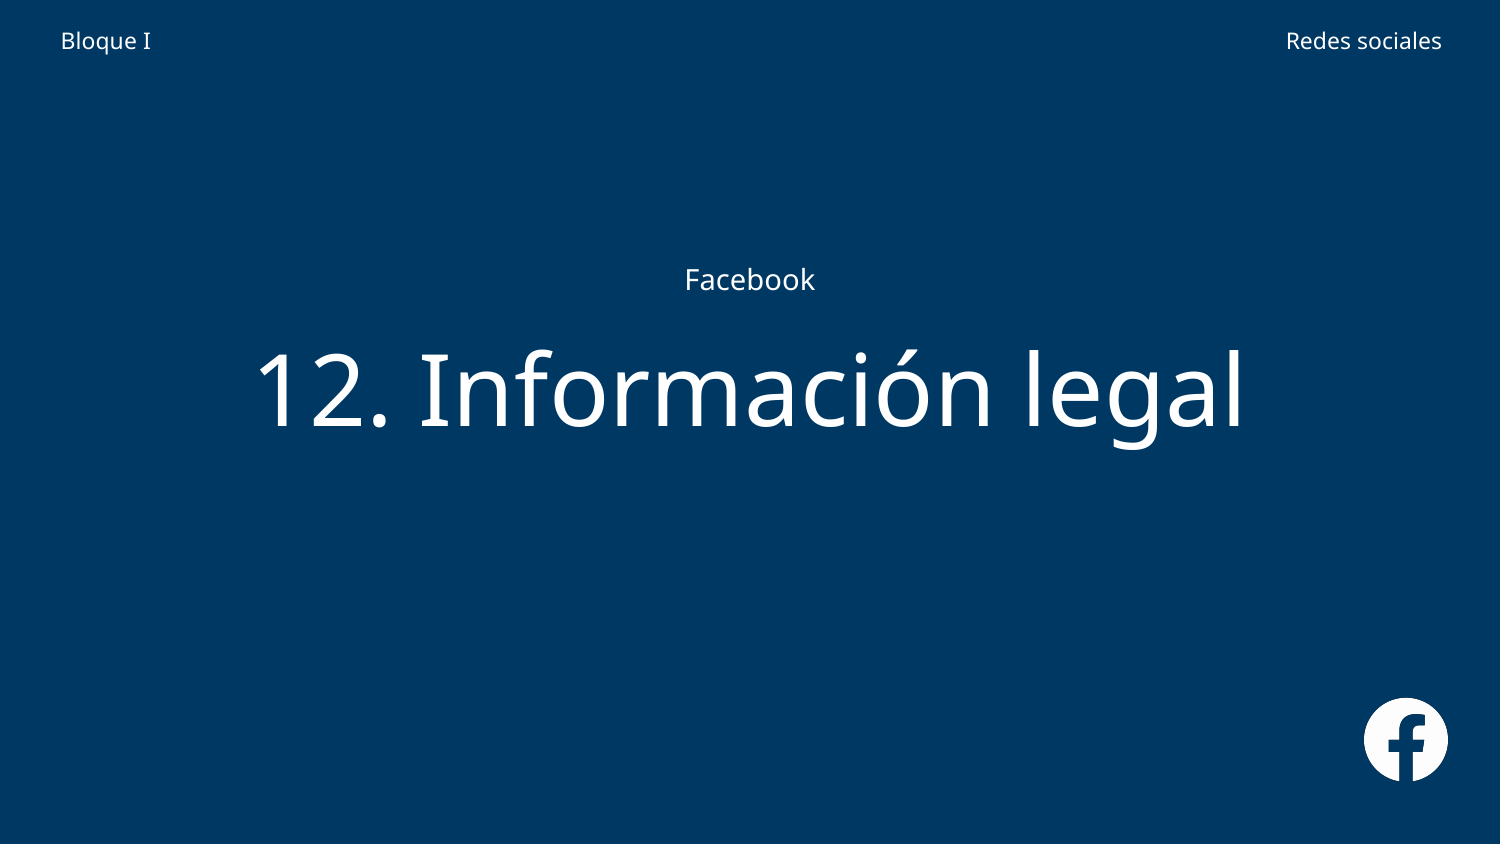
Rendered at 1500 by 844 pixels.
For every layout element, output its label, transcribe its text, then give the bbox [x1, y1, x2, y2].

text_box Bloque I [45, 12, 180, 68]
text_box Redes sociales [1137, 12, 1458, 68]
text_box Facebook [611, 246, 889, 312]
text_box 12. Información legal [22, 311, 1478, 462]
picture [1357, 693, 1454, 790]
